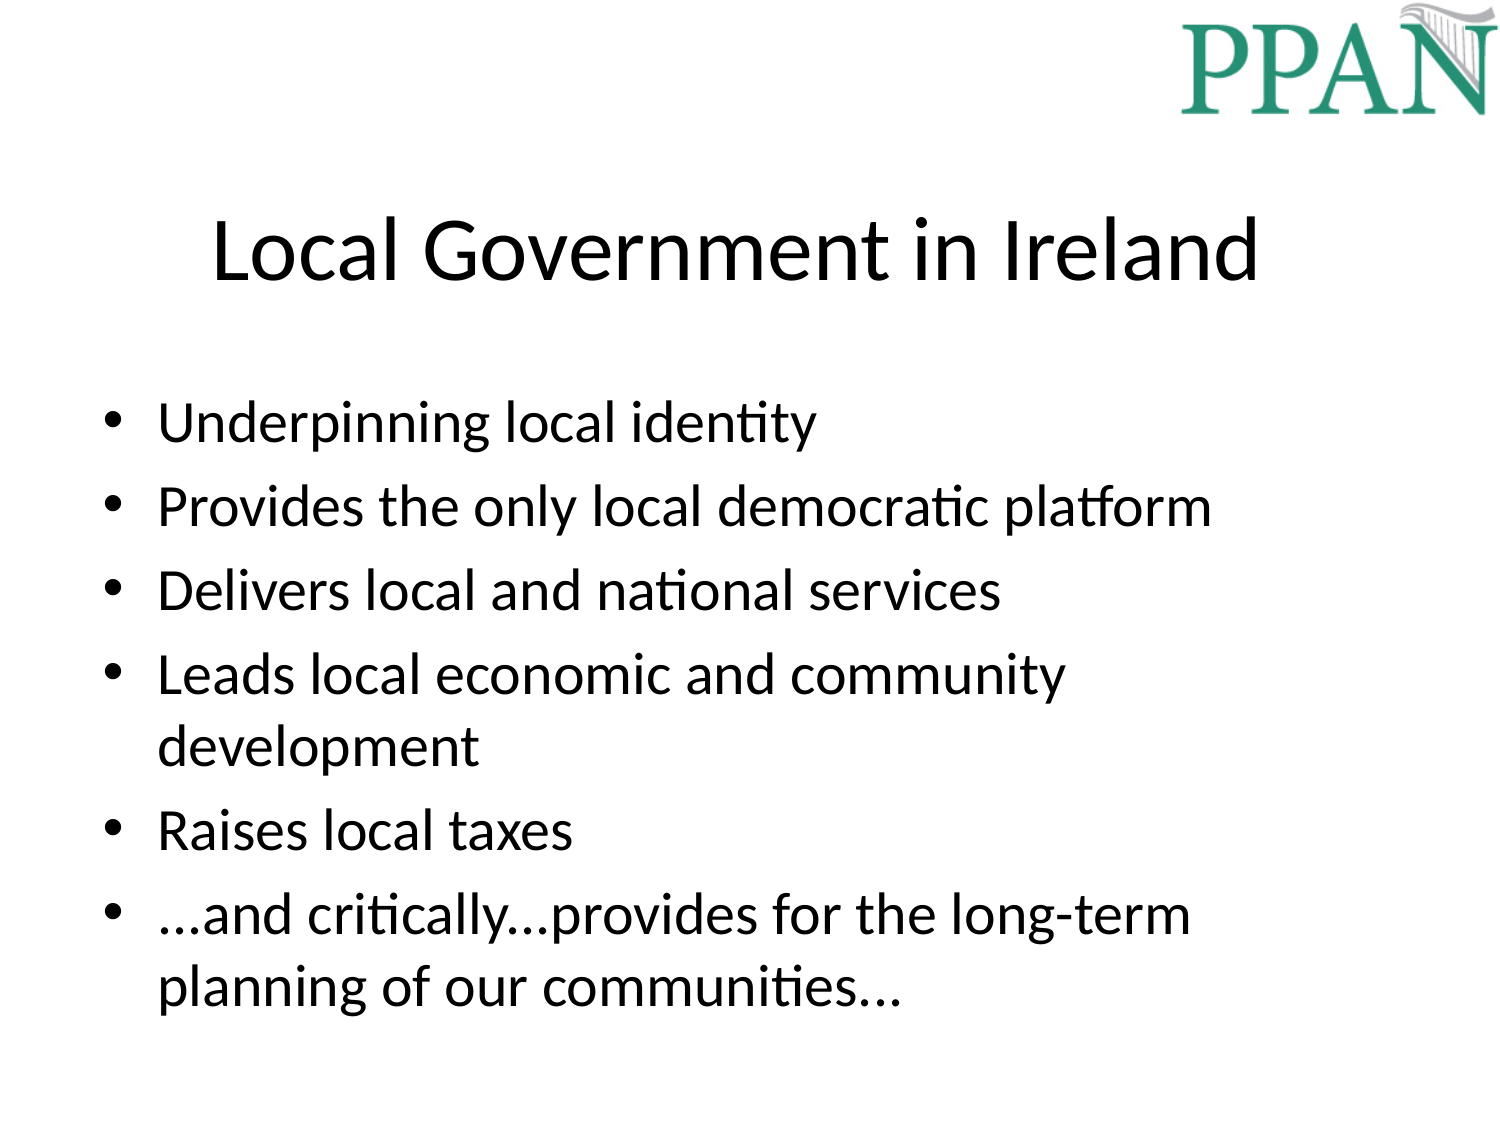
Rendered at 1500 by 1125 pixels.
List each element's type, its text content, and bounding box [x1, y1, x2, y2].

list Underpinning local identity Provides the only local democratic platform Delivers local and national services Leads local economic and community development Raises local taxes ...and critically...provides for the long-term planning of our communities... [87, 375, 1313, 1030]
picture [1177, 0, 1500, 119]
title Local Government in Ireland [62, 149, 1413, 338]
